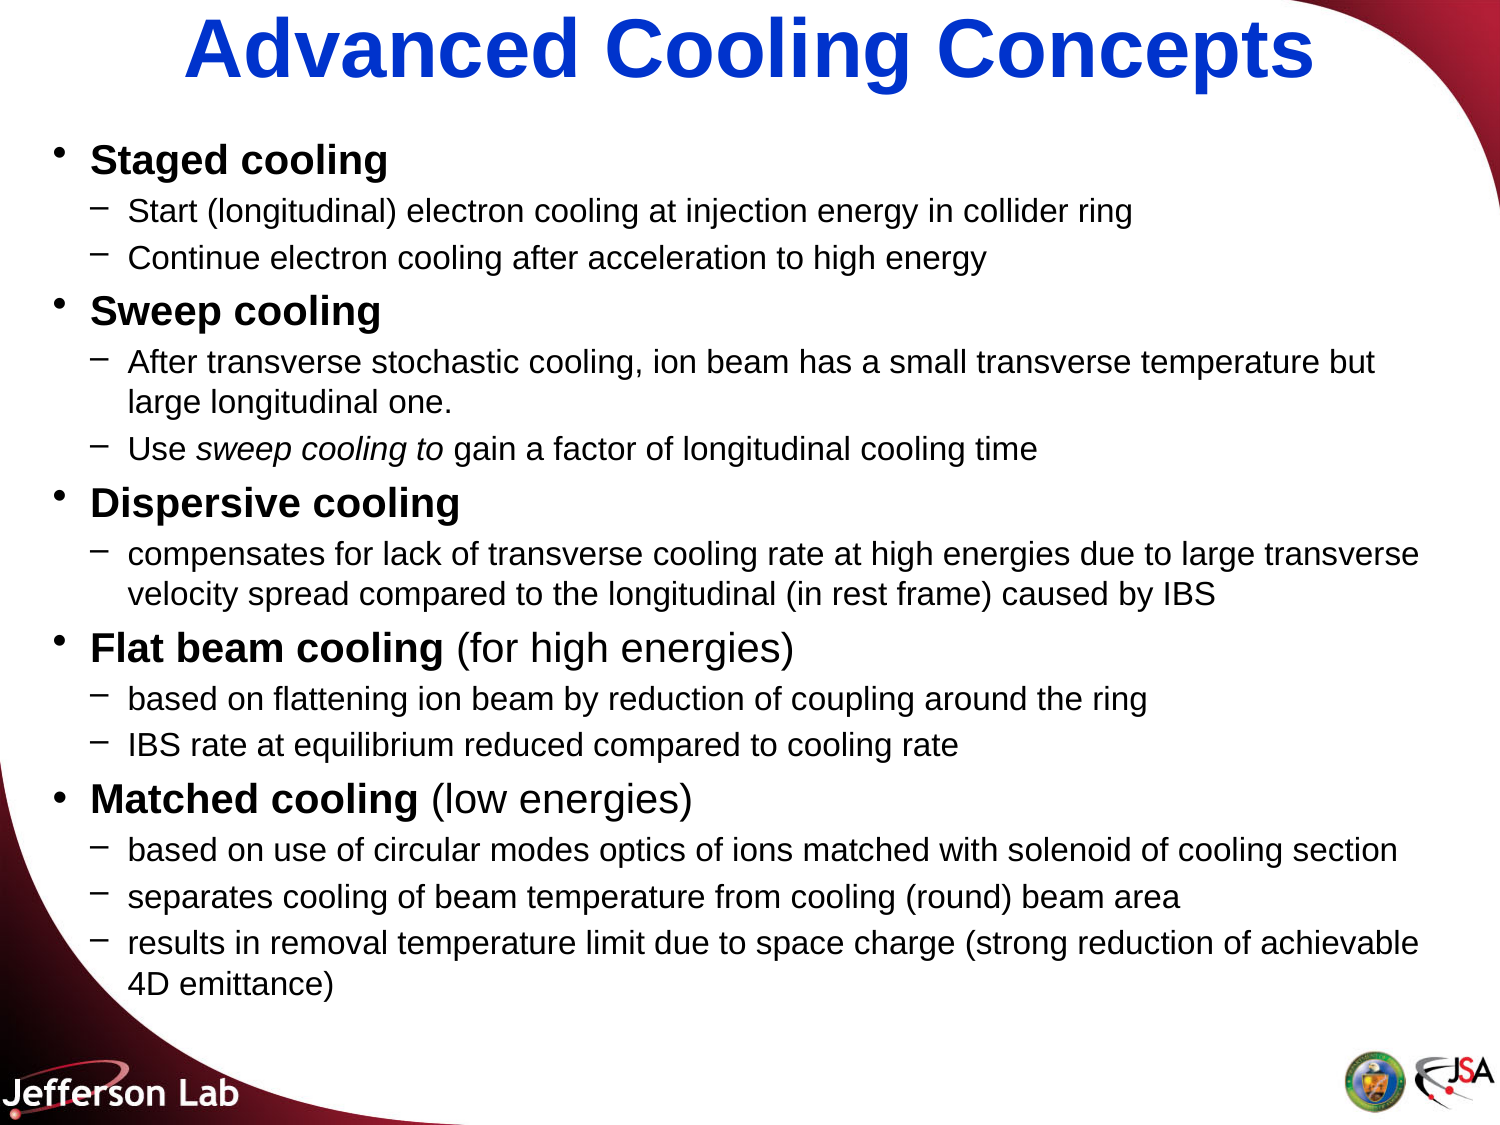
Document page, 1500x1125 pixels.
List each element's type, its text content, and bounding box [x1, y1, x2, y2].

list Staged cooling Start (longitudinal) electron cooling at injection energy in collider ring Continue electron cooling after acceleration to high energy Sweep cooling After transverse stochastic cooling, ion beam has a small transverse temperature but large longitudinal one. Use sweep cooling to gain a factor of longitudinal cooling time Dispersive cooling compensates for lack of transverse cooling rate at high energies due to large transverse velocity spread compared to the longitudinal (in rest frame) caused by IBS Flat beam cooling (for high energies) based on flattening ion beam by reduction of coupling around the ring IBS rate at equilibrium reduced compared to cooling rate Matched cooling (low energies) based on use of circular modes optics of ions matched with solenoid of cooling section separates cooling of beam temperature from cooling (round) beam area results in removal temperature limit due to space charge (strong reduction of achievable 4D emittance) [37, 124, 1463, 1076]
title Advanced Cooling Concepts [0, 0, 1500, 88]
picture [0, 88, 1500, 1125]
